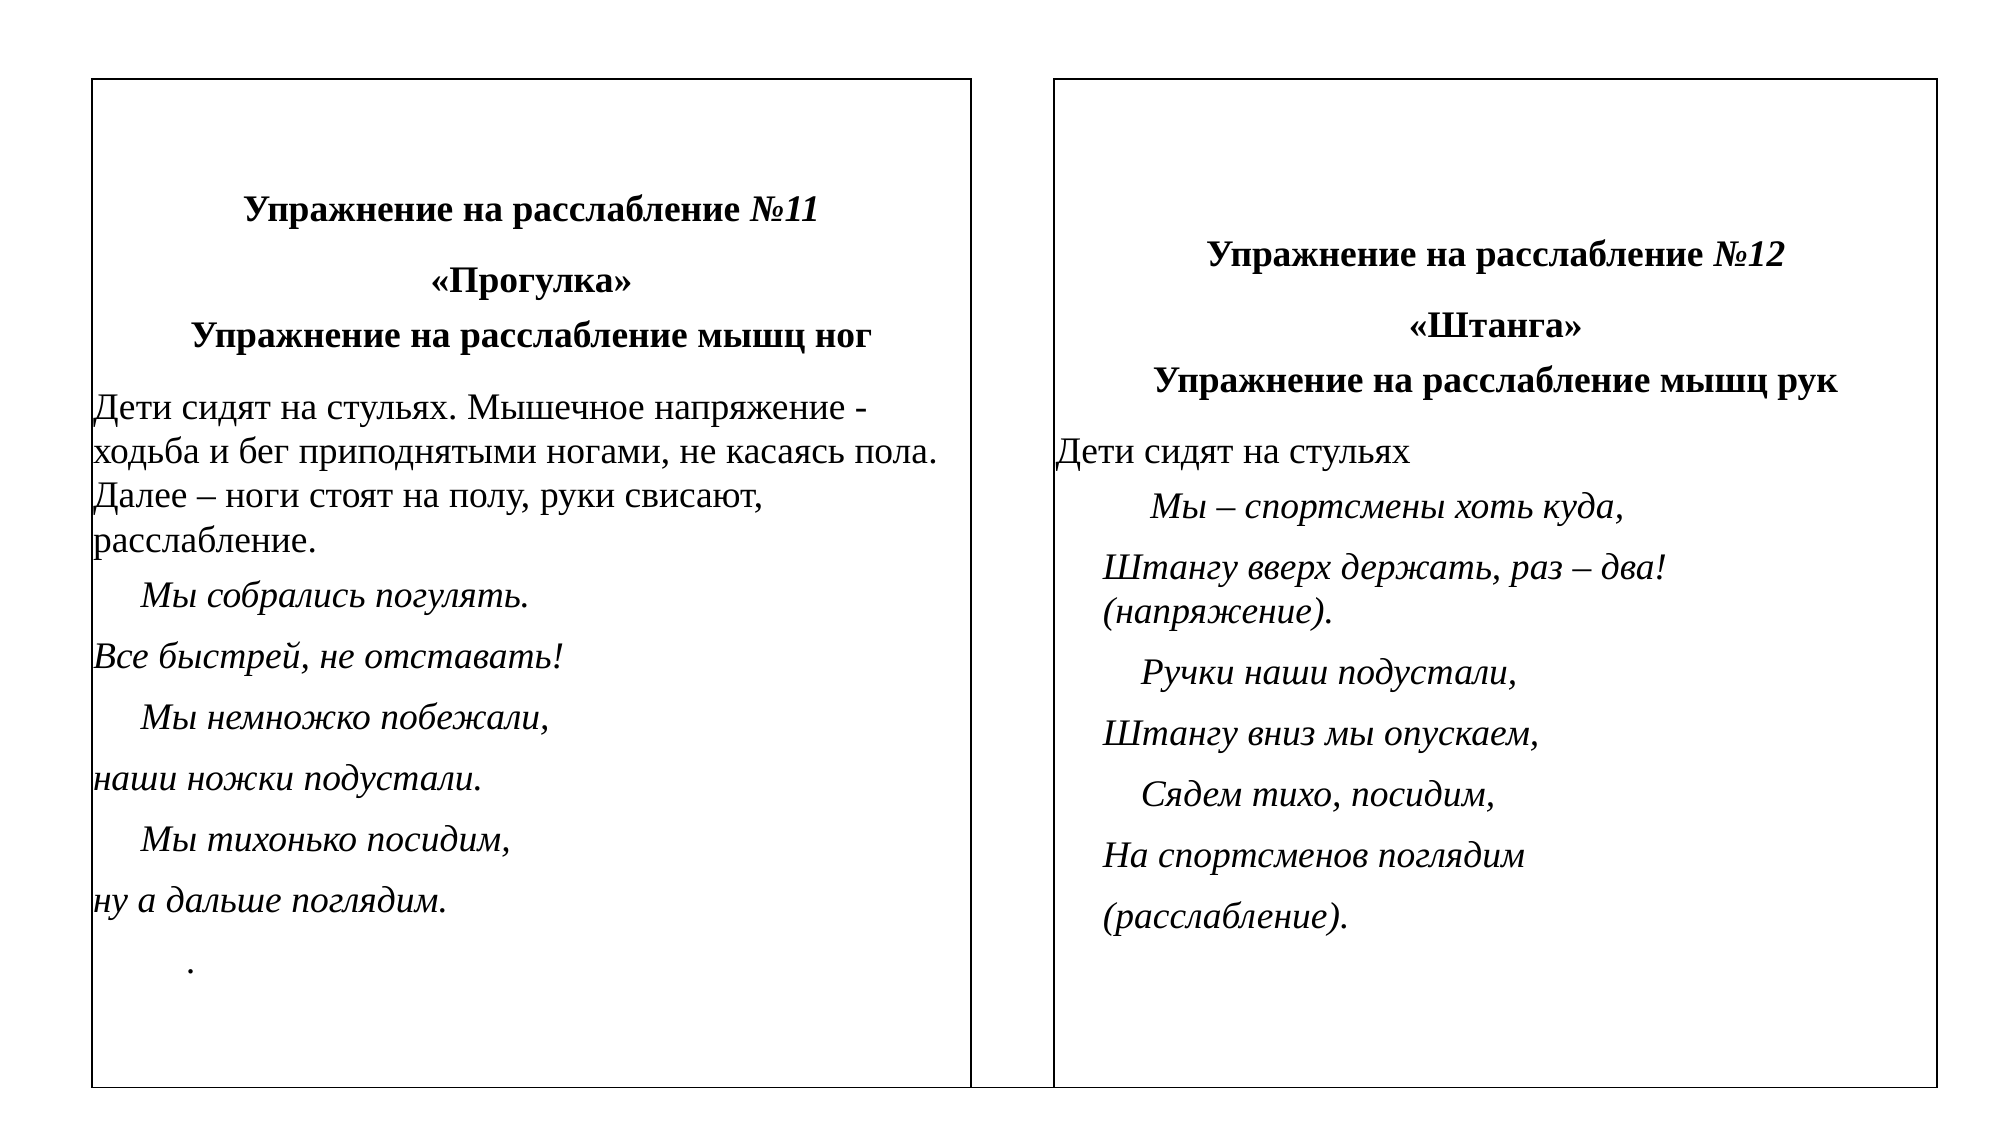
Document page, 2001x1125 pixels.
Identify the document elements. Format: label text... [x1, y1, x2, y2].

table_header [972, 79, 1053, 1087]
table_header Упражнение на расслабление №12 «Штанга» Упражнение на расслабление мышц рук Дети сидят на стульях Мы – спортсмены хоть куда, Штангу вверх держать, раз – два! (напряжение). Ручки наши подустали, Штангу вниз мы опускаем, Сядем тихо, посидим, На спортсменов поглядим (расслабление). [1055, 80, 1936, 1087]
table_header Упражнение на расслабление №11 «Прогулка» Упражнение на расслабление мышц ног Дети сидят на стульях. Мышечное напряжение - ходьба и бег приподнятыми ногами, не касаясь пола. Далее – ноги стоят на полу, руки свисают, расслабление. Мы собрались погулять. Все быстрей, не отставать! Мы немножко побежали, наши ножки подустали. Мы тихонько посидим, ну а дальше поглядим. . [93, 80, 970, 1087]
